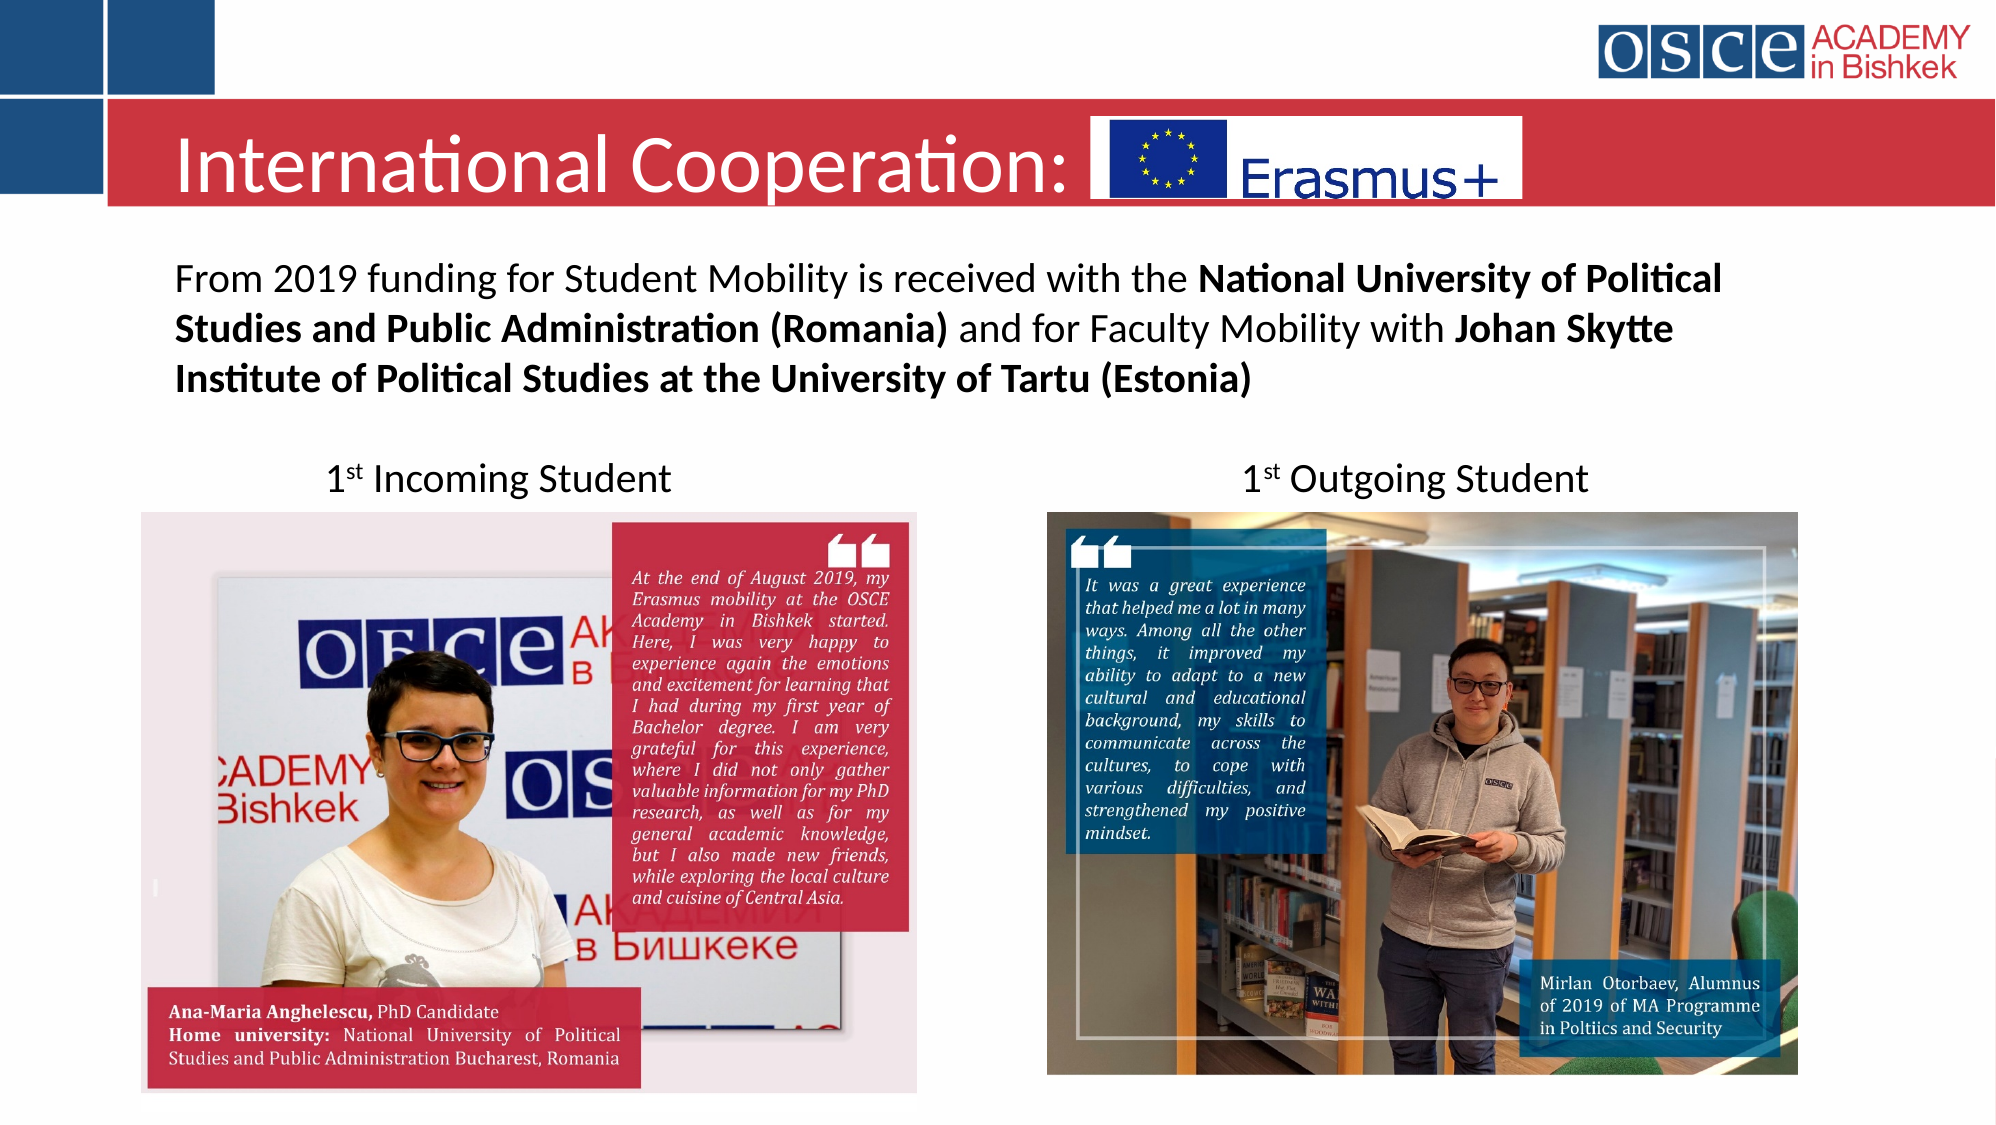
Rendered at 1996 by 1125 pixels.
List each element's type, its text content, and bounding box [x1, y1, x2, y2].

text_box International Cooperation: [160, 101, 1798, 217]
text_box From 2019 funding for Student Mobility is received with the National University of Political Studies and Public Administration (Romania) and for Faculty Mobility with Johan Skytte Institute of Political Studies at the University of Tartu (Estonia) 1st Incoming Student 1st Outgoing Student [160, 243, 1798, 1009]
text_box [0, 94, 1996, 225]
picture [1090, 116, 1523, 199]
picture [0, 0, 1996, 94]
picture [0, 225, 1996, 1125]
